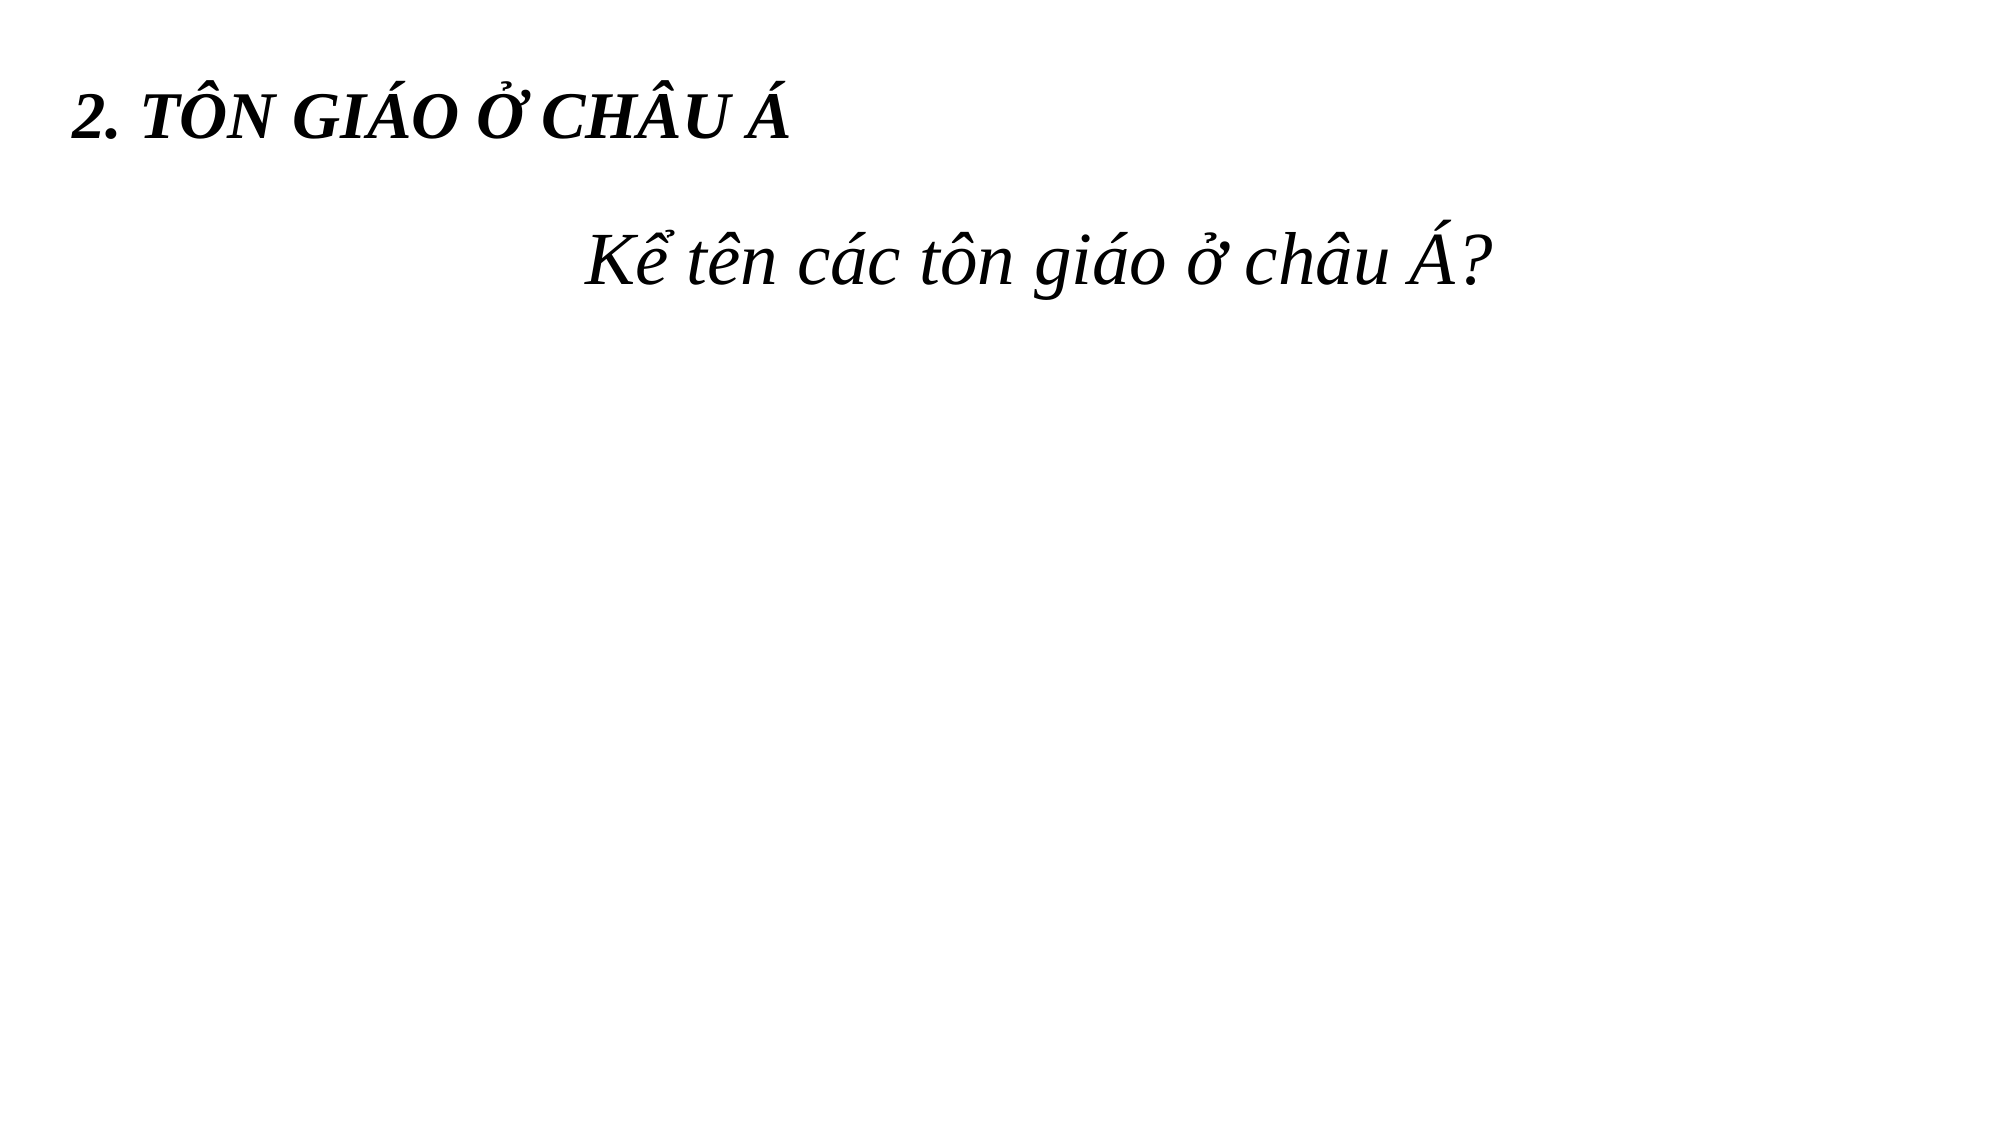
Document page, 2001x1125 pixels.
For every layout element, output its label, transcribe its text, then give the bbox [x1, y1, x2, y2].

text_box 2. TÔN GIÁO Ở CHÂU Á [45, 64, 819, 159]
text_box Kể tên các tôn giáo ở châu Á? [546, 202, 1533, 308]
